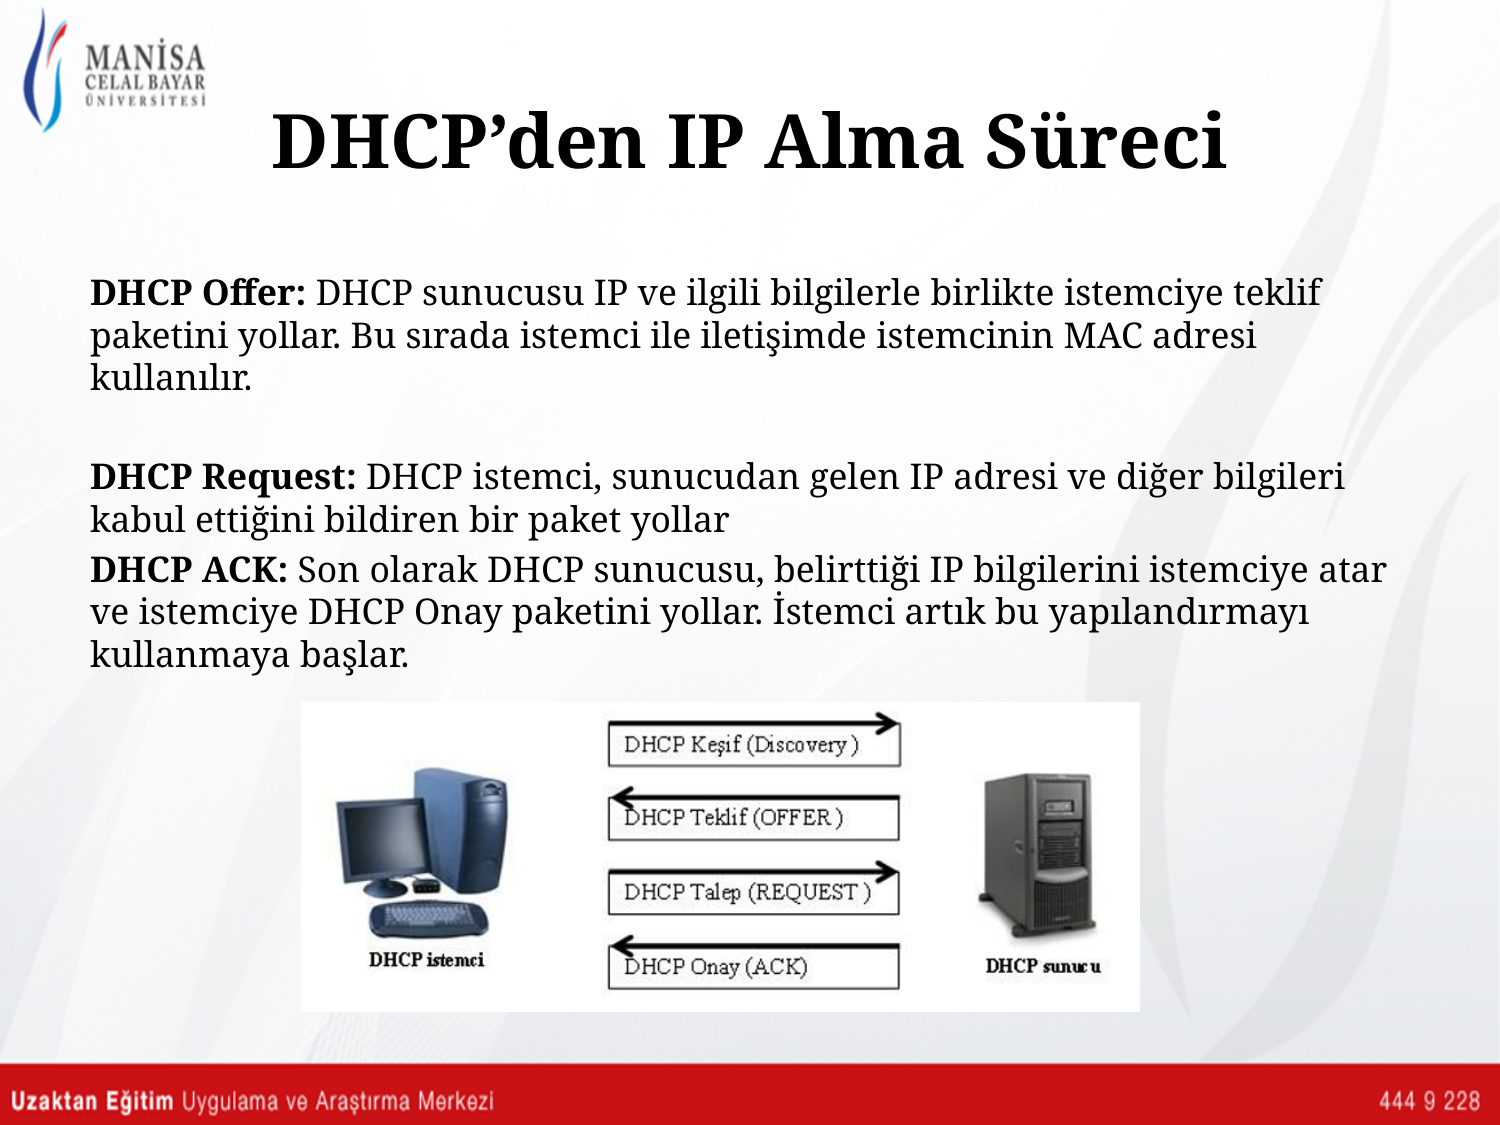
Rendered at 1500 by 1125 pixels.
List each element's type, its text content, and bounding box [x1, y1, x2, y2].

picture [0, 0, 1500, 1125]
list DHCP Offer: DHCP sunucusu IP ve ilgili bilgilerle birlikte istemciye teklif paketini yollar. Bu sırada istemci ile iletişimde istemcinin MAC adresi kullanılır. DHCP Request: DHCP istemci, sunucudan gelen IP adresi ve diğer bilgileri kabul ettiğini bildiren bir paket yollar DHCP ACK: Son olarak DHCP sunucusu, belirttiği IP bilgilerini istemciye atar ve istemciye DHCP Onay paketini yollar. İstemci artık bu yapılandırmayı kullanmaya başlar. [75, 262, 1425, 1071]
title DHCP’den IP Alma Süreci [75, 45, 1425, 233]
